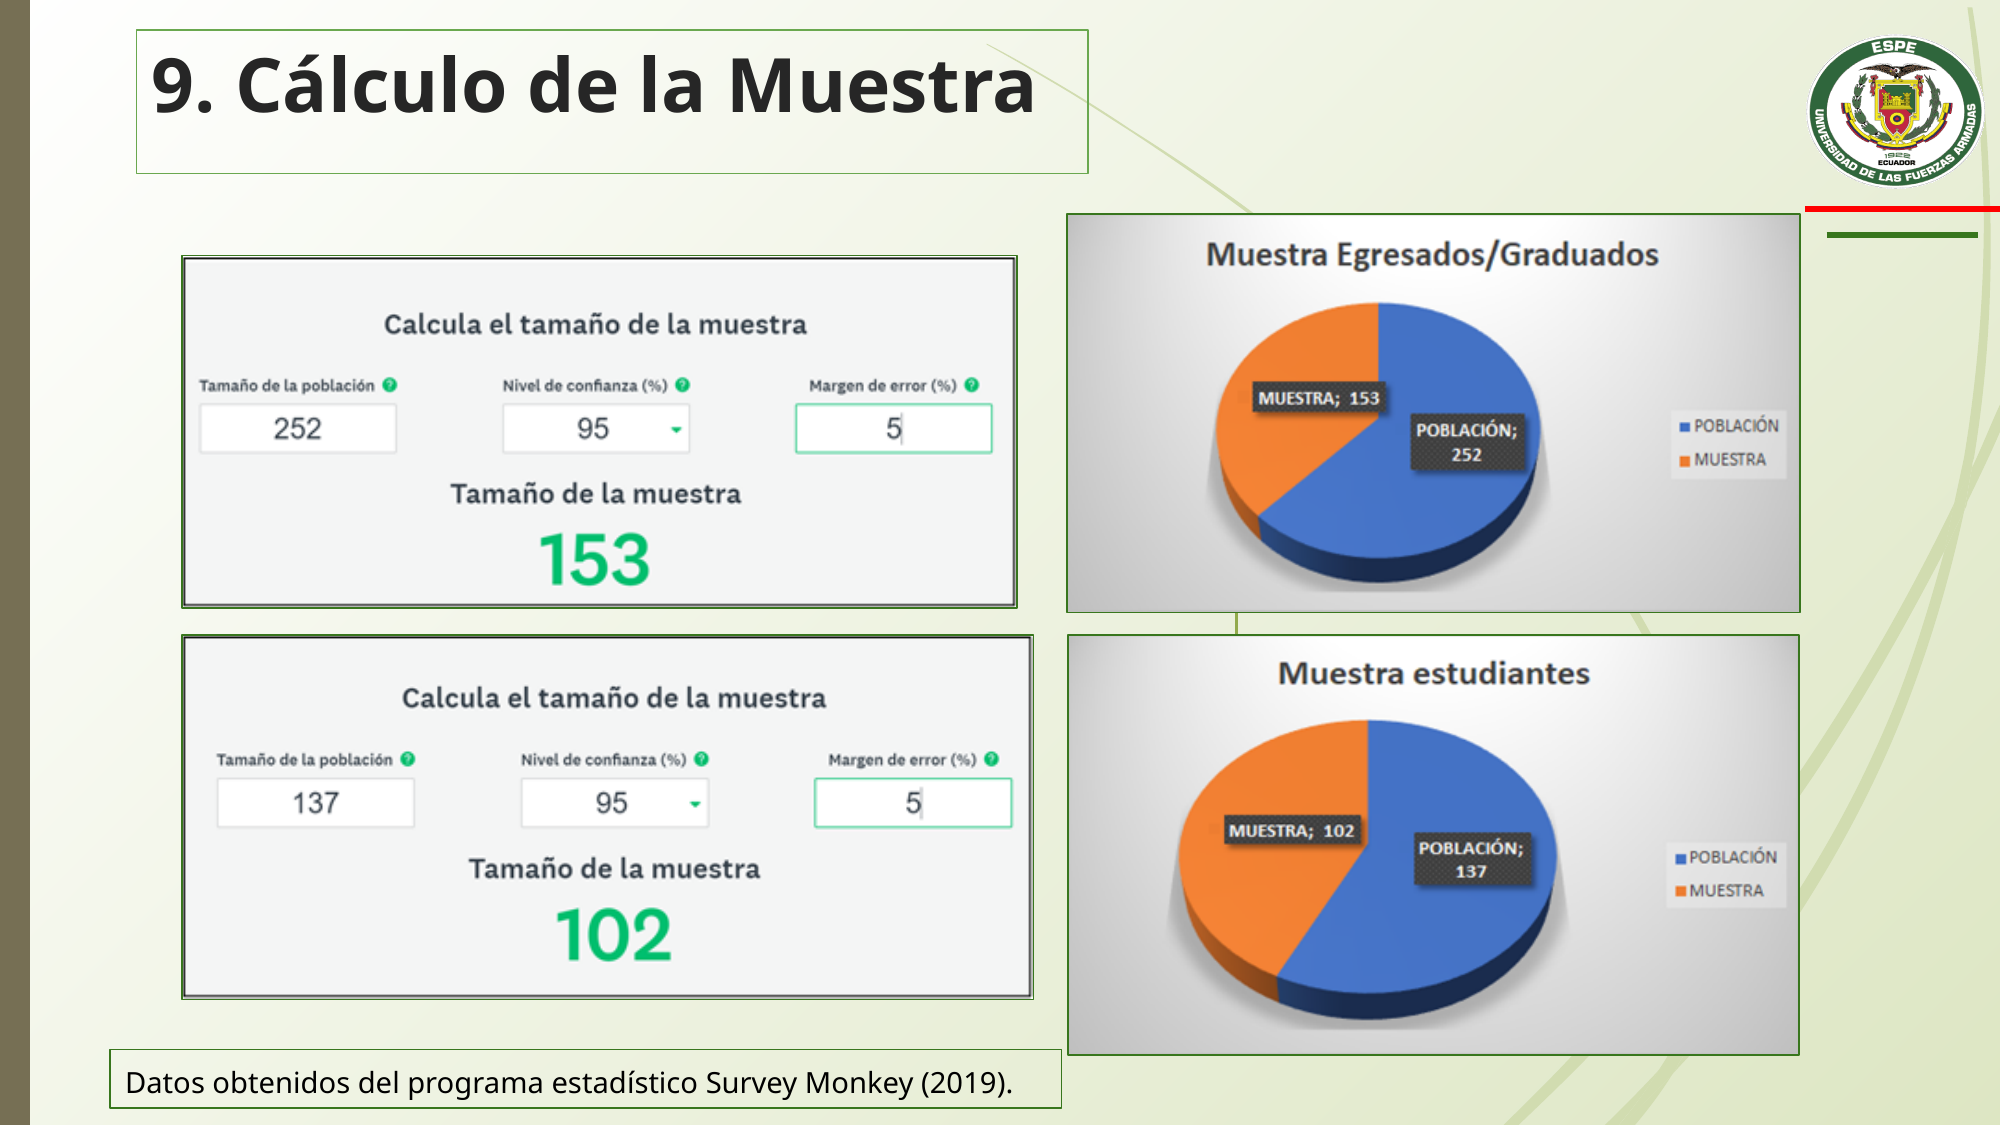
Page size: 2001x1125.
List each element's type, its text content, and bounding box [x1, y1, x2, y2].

title 9. Cálculo de la Muestra [136, 30, 981, 174]
picture [1798, 29, 1993, 192]
picture [1067, 214, 1800, 613]
picture [182, 635, 1034, 1000]
text_box [0, 0, 30, 1125]
text_box Datos obtenidos del programa estadístico Survey Monkey (2019). [110, 1049, 981, 1108]
text_box [30, 0, 2000, 1125]
picture [1068, 635, 1799, 1055]
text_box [986, 7, 2000, 1125]
picture [182, 255, 1017, 608]
